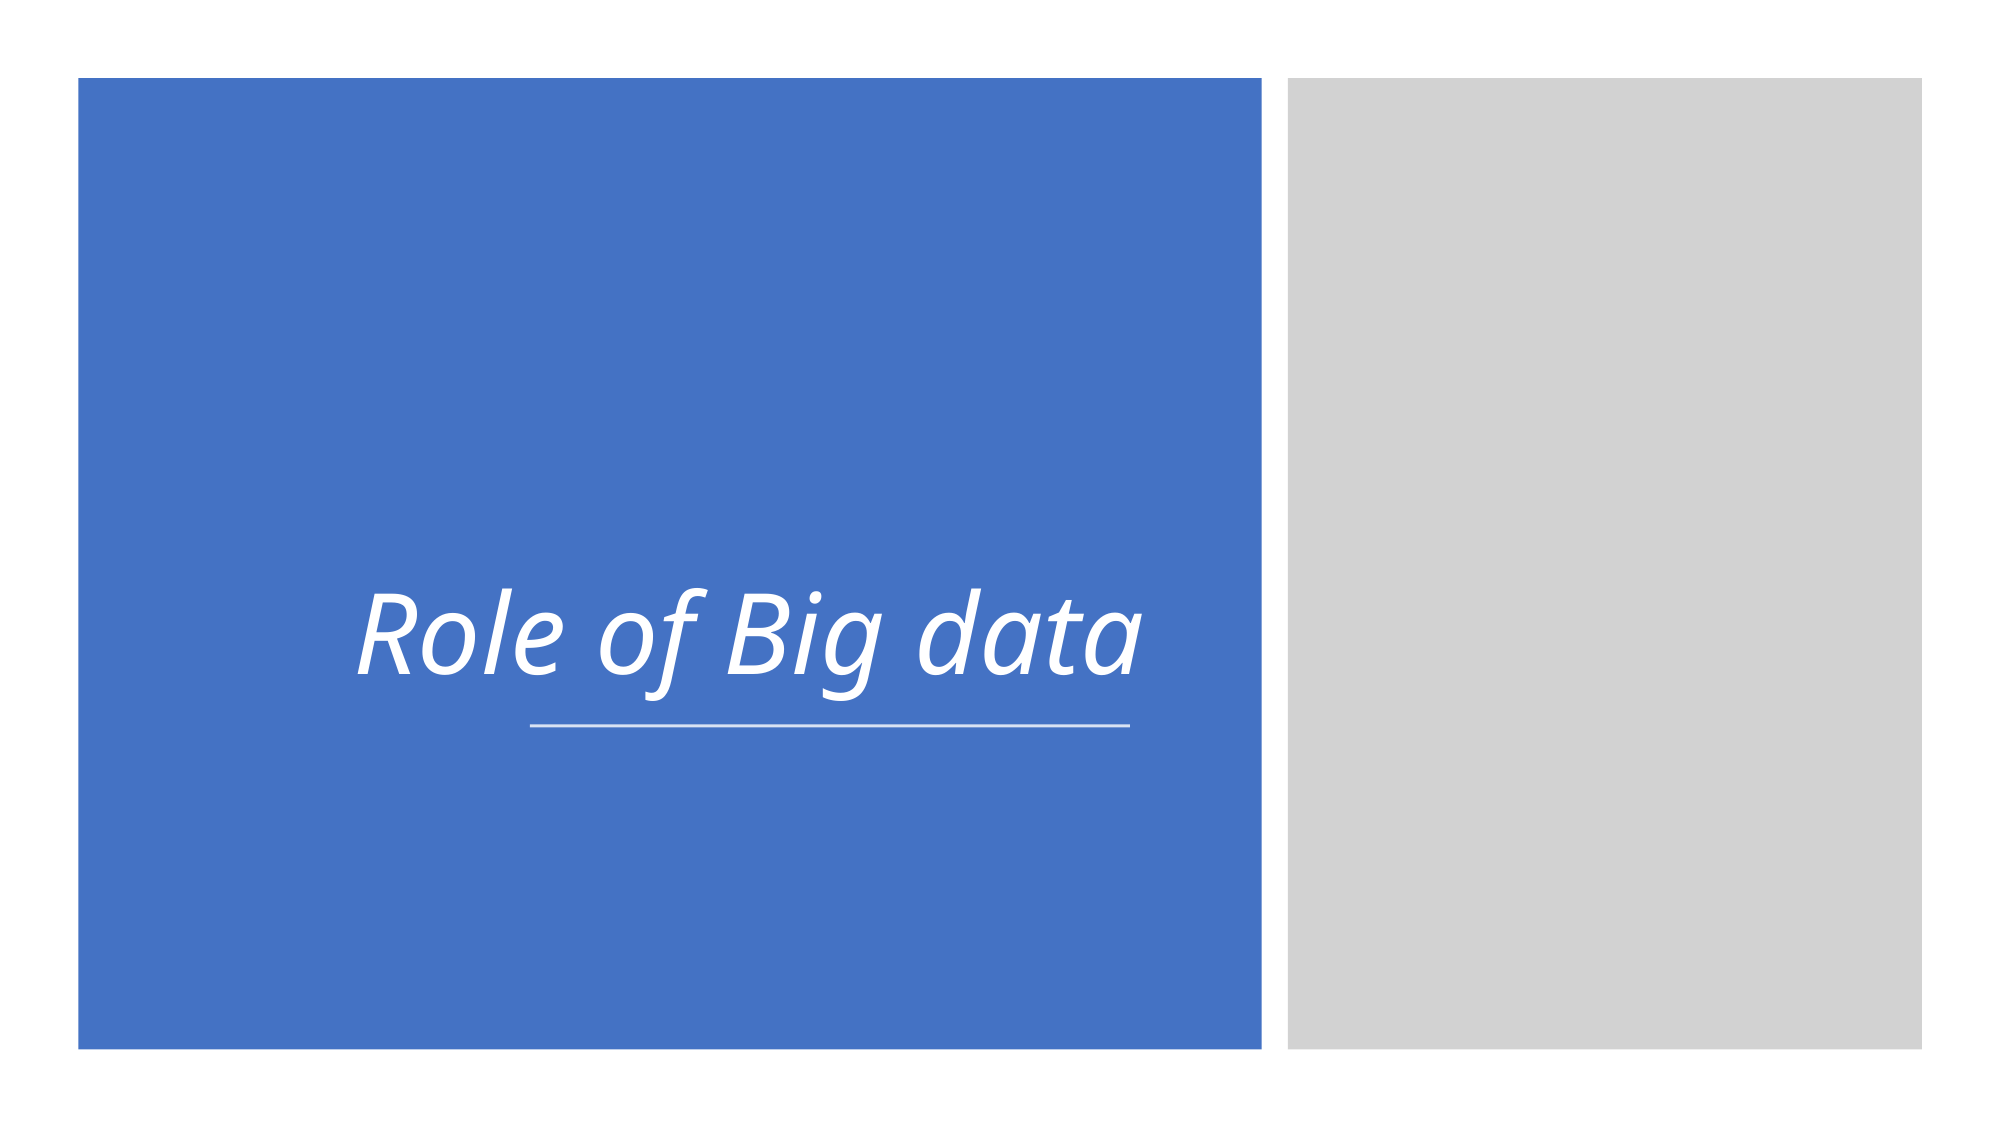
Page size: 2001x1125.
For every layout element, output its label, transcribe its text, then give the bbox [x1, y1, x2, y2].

text_box [1287, 77, 1923, 1050]
title Role of Big data [183, 208, 1161, 707]
text_box [78, 78, 1262, 1050]
